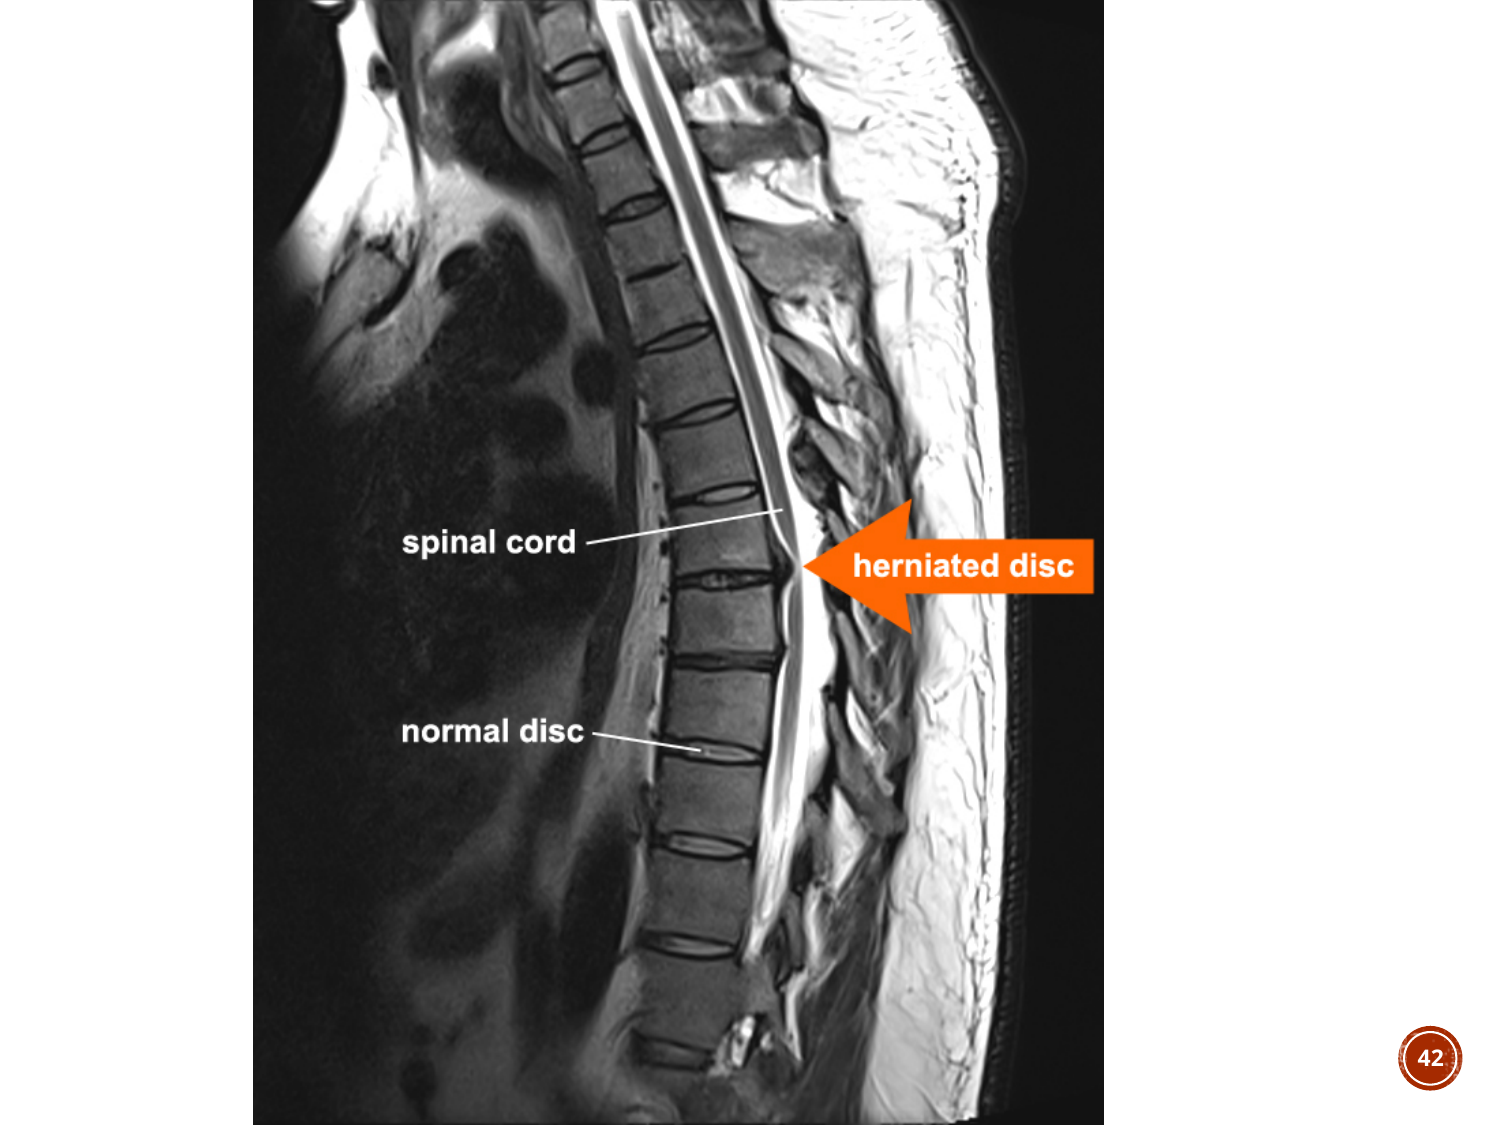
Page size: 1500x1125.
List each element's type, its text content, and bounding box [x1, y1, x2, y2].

slide_number 42 [1391, 1028, 1471, 1089]
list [257, 3, 1101, 1123]
